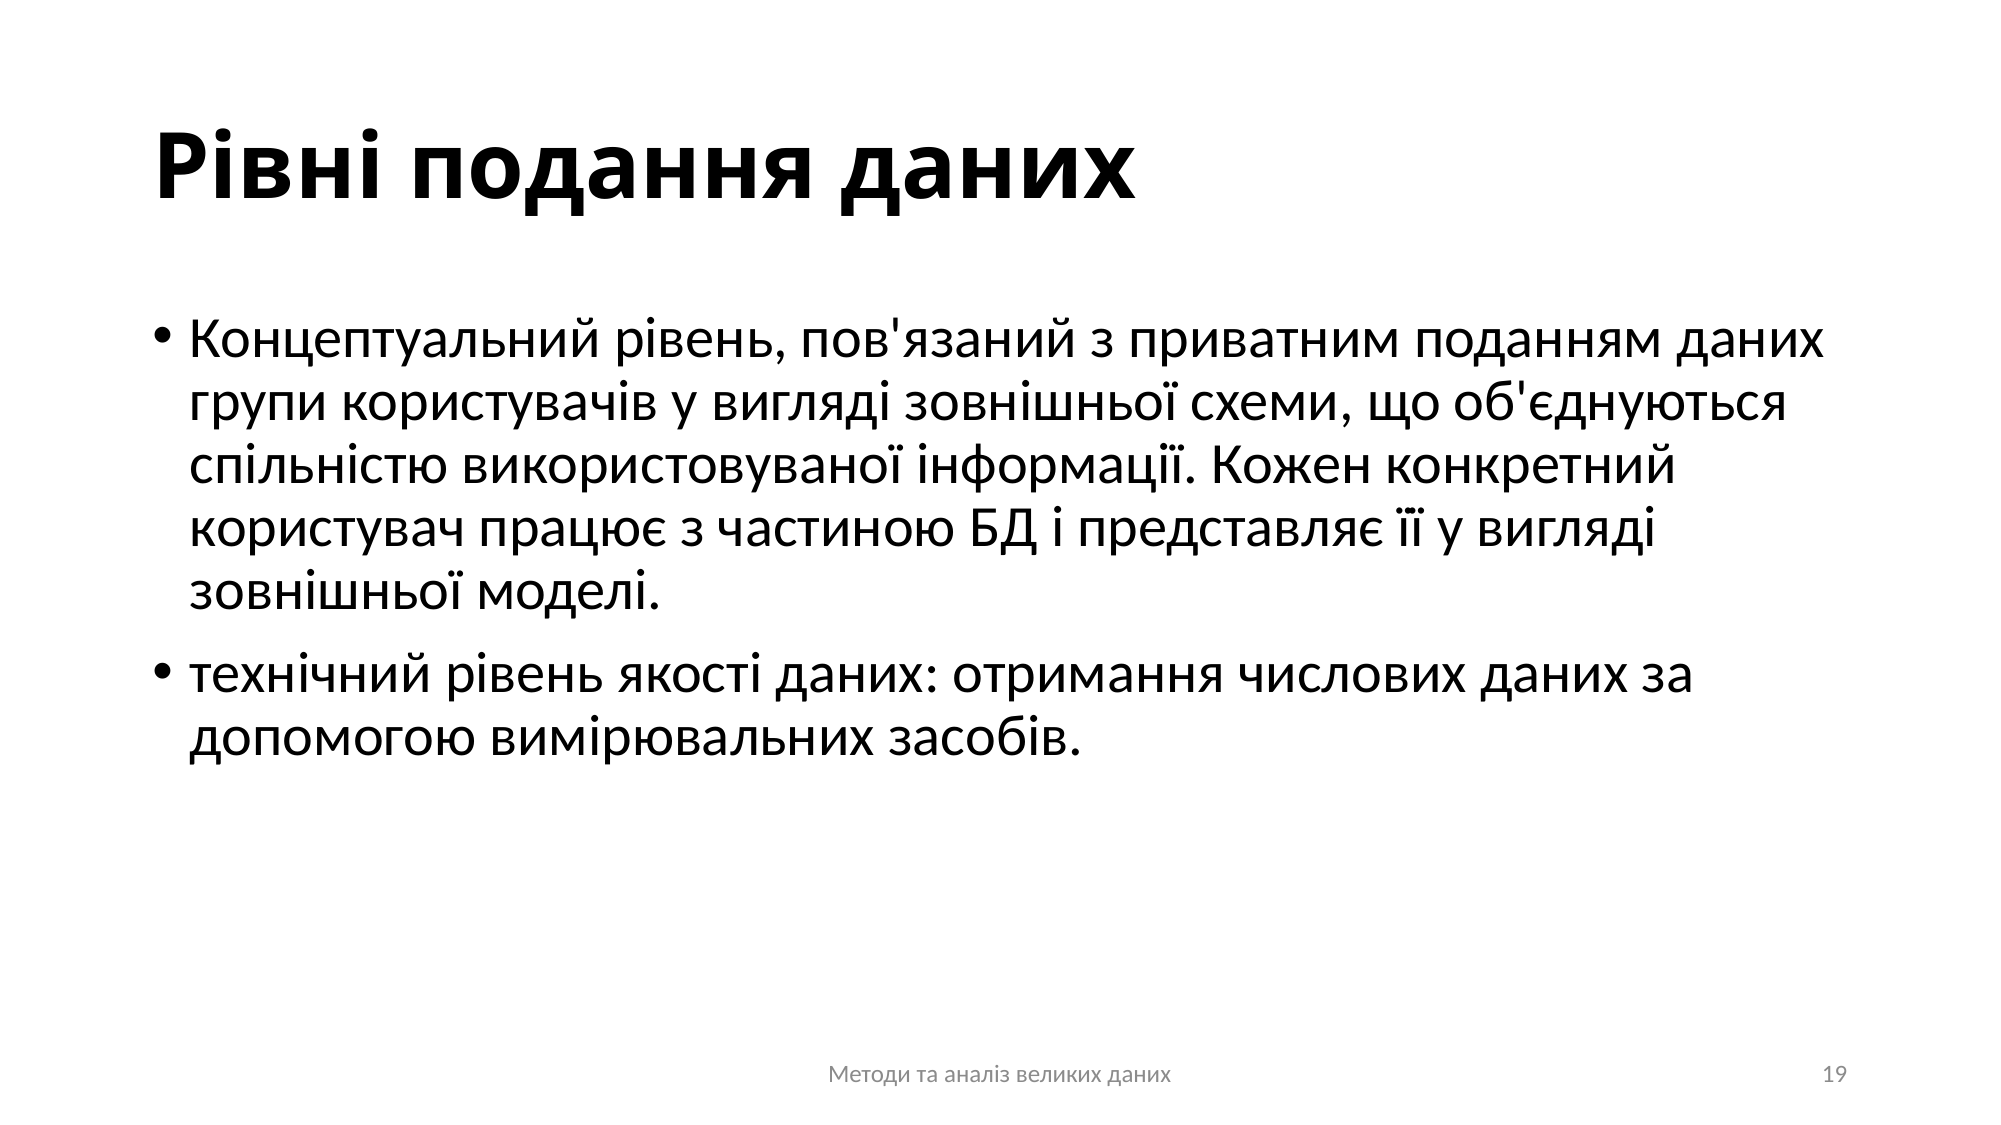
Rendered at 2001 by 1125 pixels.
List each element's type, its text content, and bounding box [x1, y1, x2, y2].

footer Методи та аналіз великих даних [662, 1042, 1338, 1103]
slide_number 19 [1412, 1042, 1863, 1103]
title Рівні подання даних [137, 59, 1863, 278]
list Концептуальний рівень, пов'язаний з приватним поданням даних групи користувачів у вигляді зовнішньої схеми, що об'єднуються спільністю використовуваної інформації. Кожен конкретний користувач працює з частиною БД і представляє її у вигляді зовнішньої моделі. технічний рівень якості даних: отримання числових даних за допомогою вимірювальних засобів. [137, 299, 1863, 1014]
